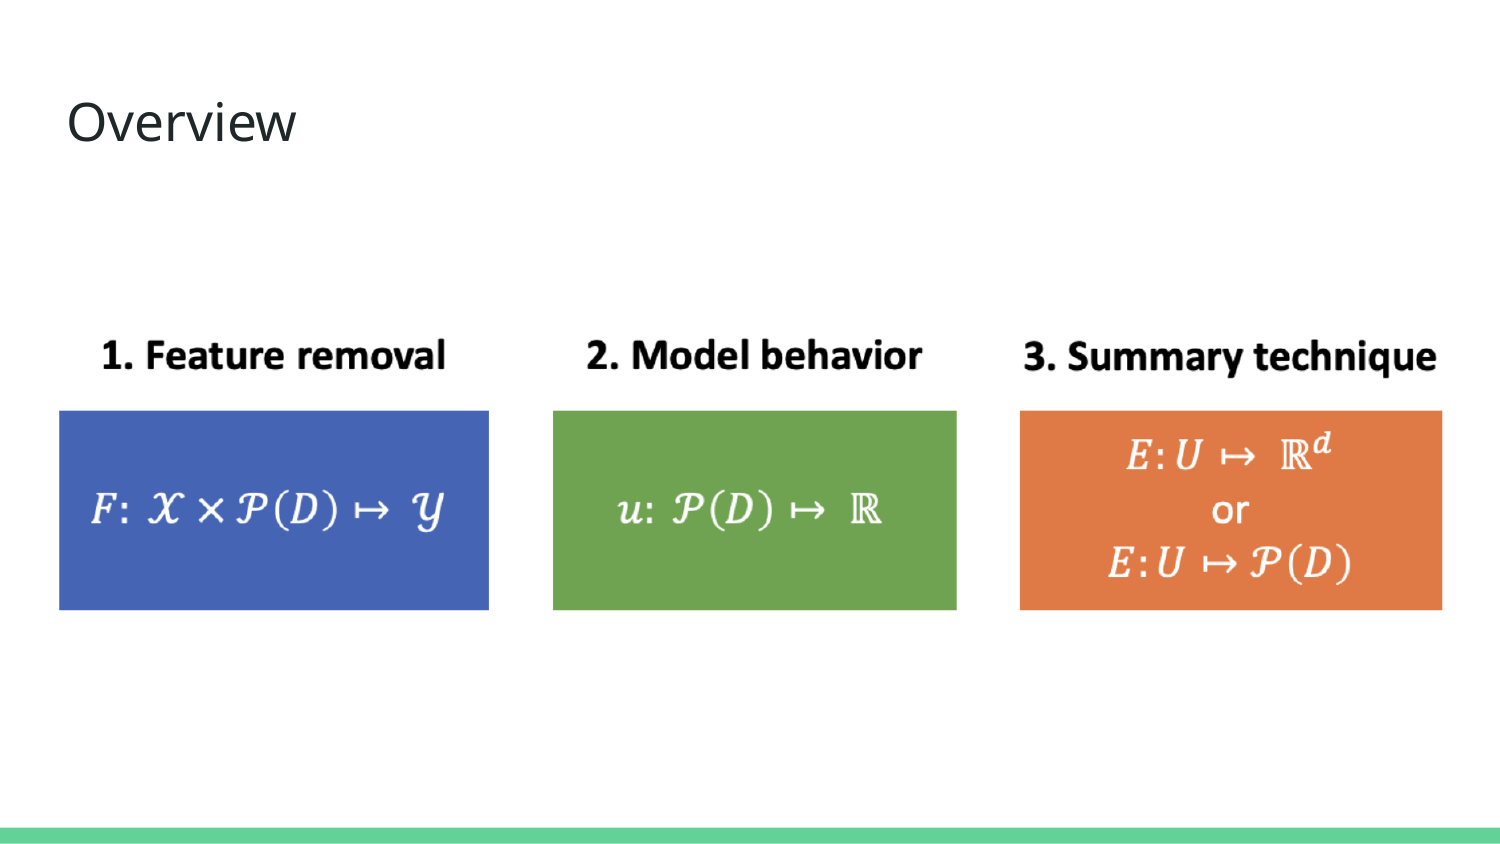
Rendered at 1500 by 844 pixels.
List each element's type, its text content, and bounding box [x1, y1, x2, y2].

picture [50, 319, 1450, 619]
title Overview [51, 72, 1449, 167]
